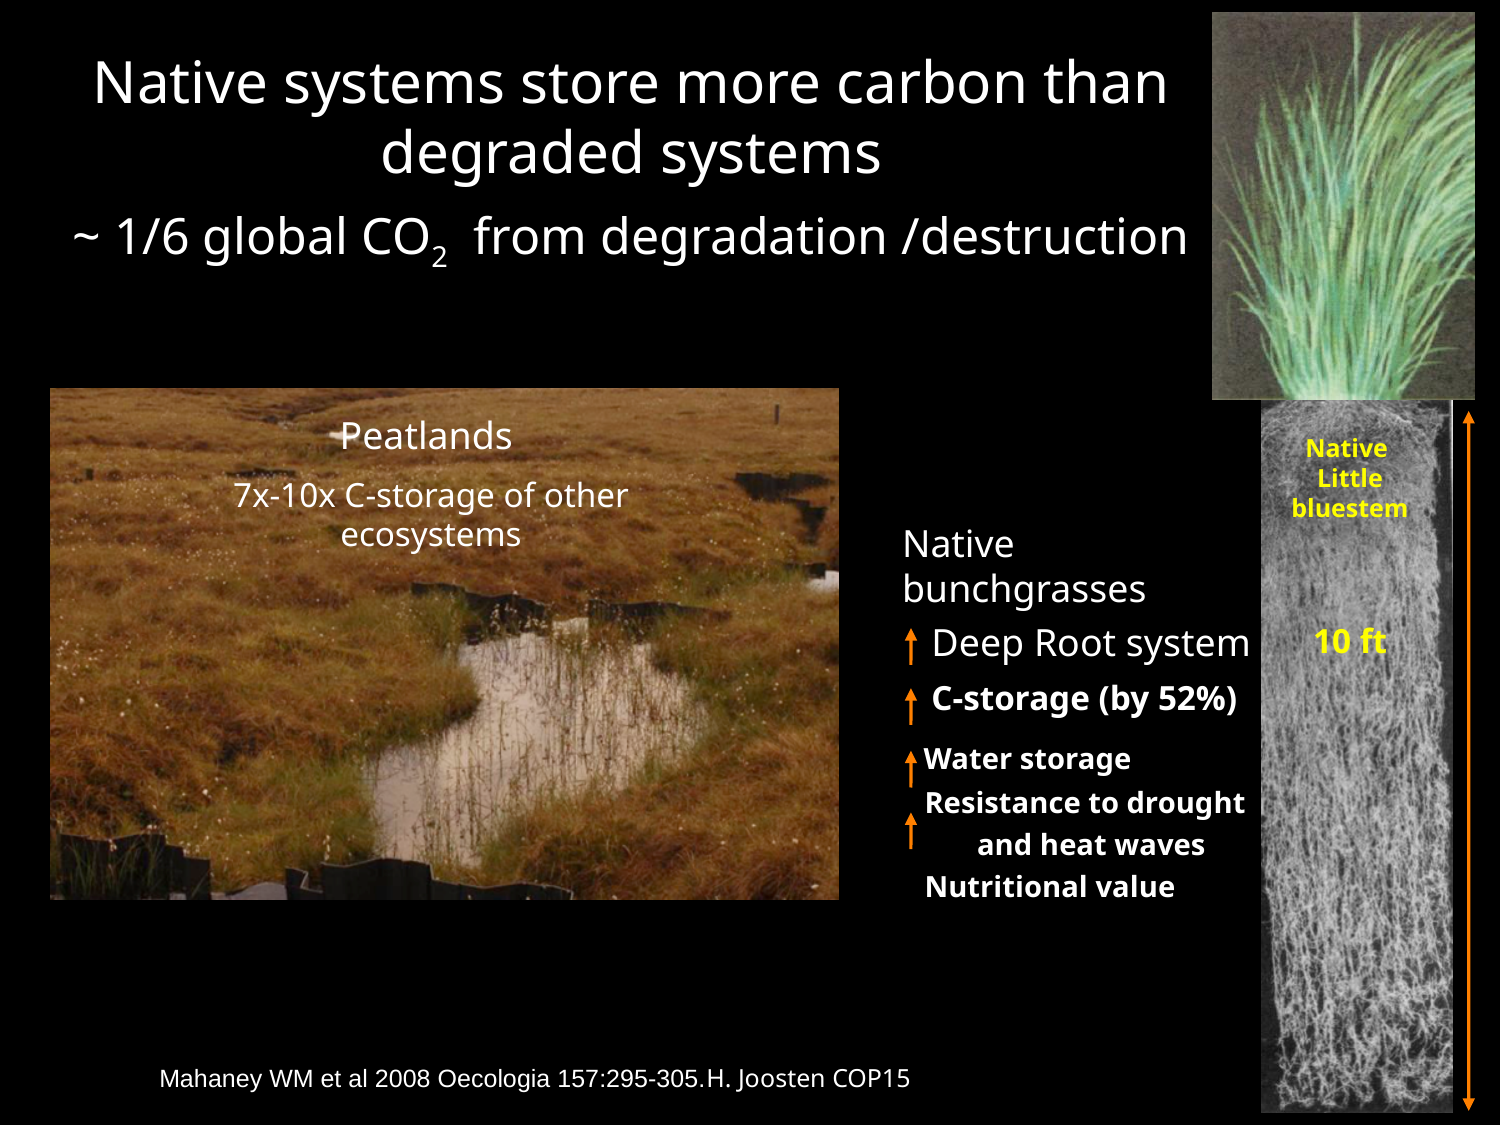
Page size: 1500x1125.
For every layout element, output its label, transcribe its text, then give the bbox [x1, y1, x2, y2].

text_box Native Little bluestem [1250, 425, 1256, 510]
text_box [1462, 410, 1475, 1111]
text_box [24, 1012, 575, 1088]
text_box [887, 512, 1271, 867]
picture [1212, 12, 1476, 1113]
text_box Native systems store more carbon than degraded systems ~ 1/6 global CO2 from degradation /destruction [50, 37, 1207, 281]
picture [49, 388, 839, 901]
text_box Mahaney WM et al 2008 Oecologia 157:295-305.H. Joosten COP15 [137, 1054, 1256, 1100]
